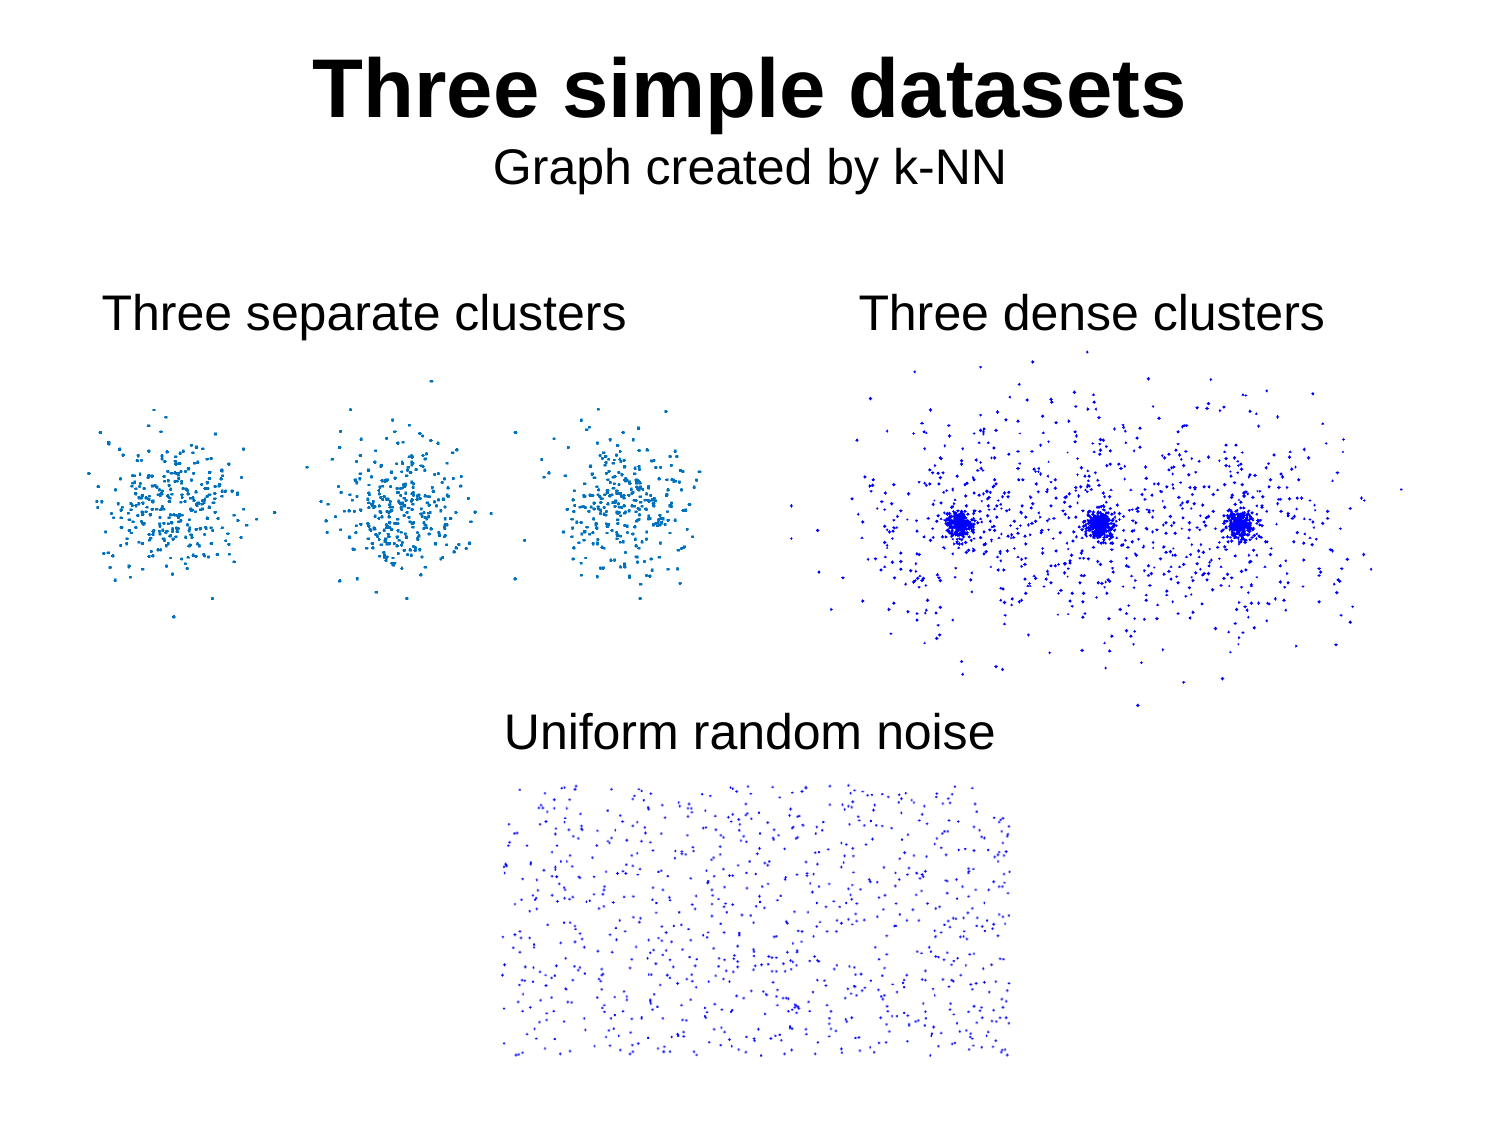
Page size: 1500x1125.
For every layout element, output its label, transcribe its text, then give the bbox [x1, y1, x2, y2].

text_box Three dense clusters [843, 272, 1341, 348]
text_box Uniform random noise [489, 692, 1011, 768]
text_box Three separate clusters [86, 272, 642, 348]
picture [480, 777, 1020, 1074]
picture [769, 348, 1415, 721]
text_box Three simple datasets Graph created by k-NN [222, 27, 1278, 202]
picture [78, 363, 710, 641]
